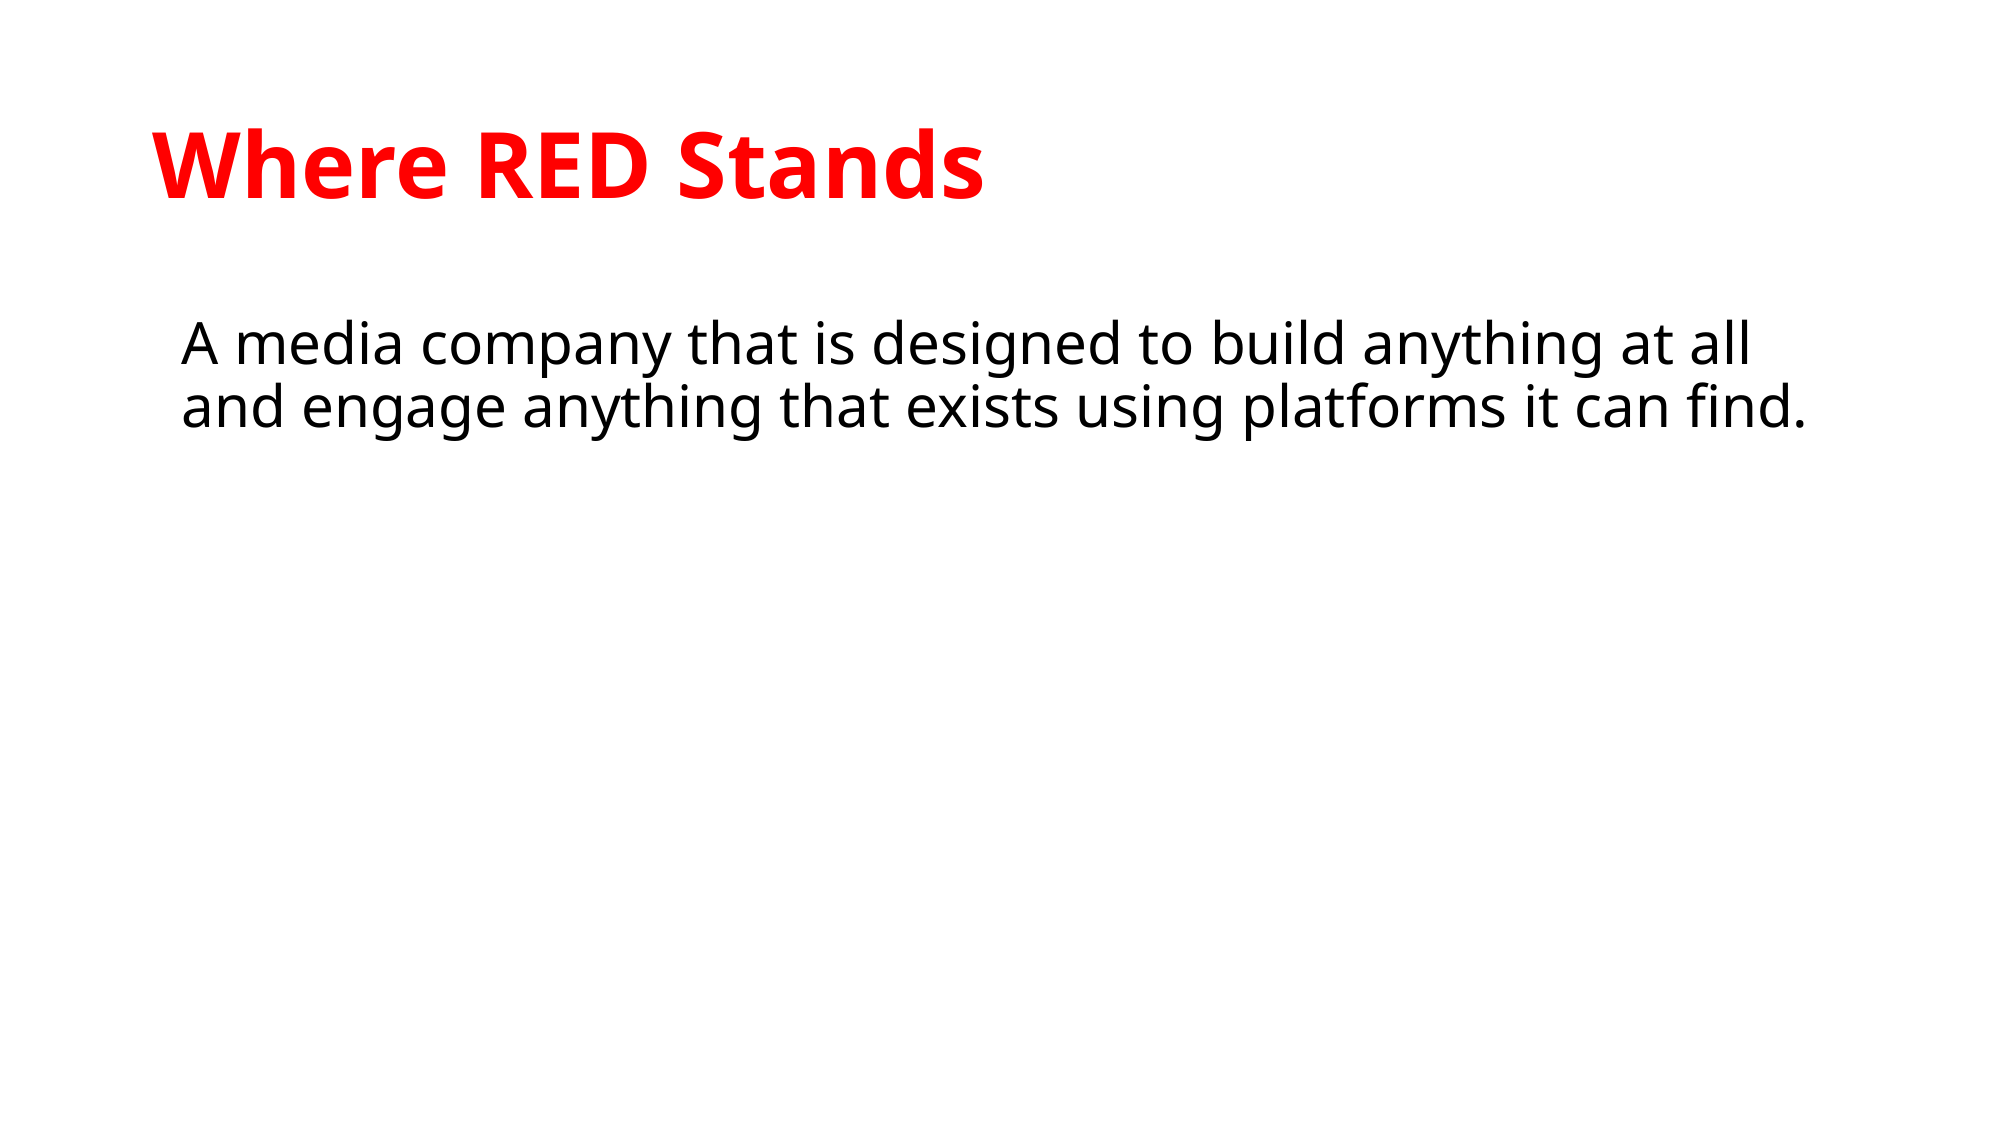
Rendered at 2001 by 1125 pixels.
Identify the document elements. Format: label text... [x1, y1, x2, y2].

list A media company that is designed to build anything at all and engage anything that exists using platforms it can find. [137, 299, 1863, 1014]
title Where RED Stands [137, 59, 1863, 278]
